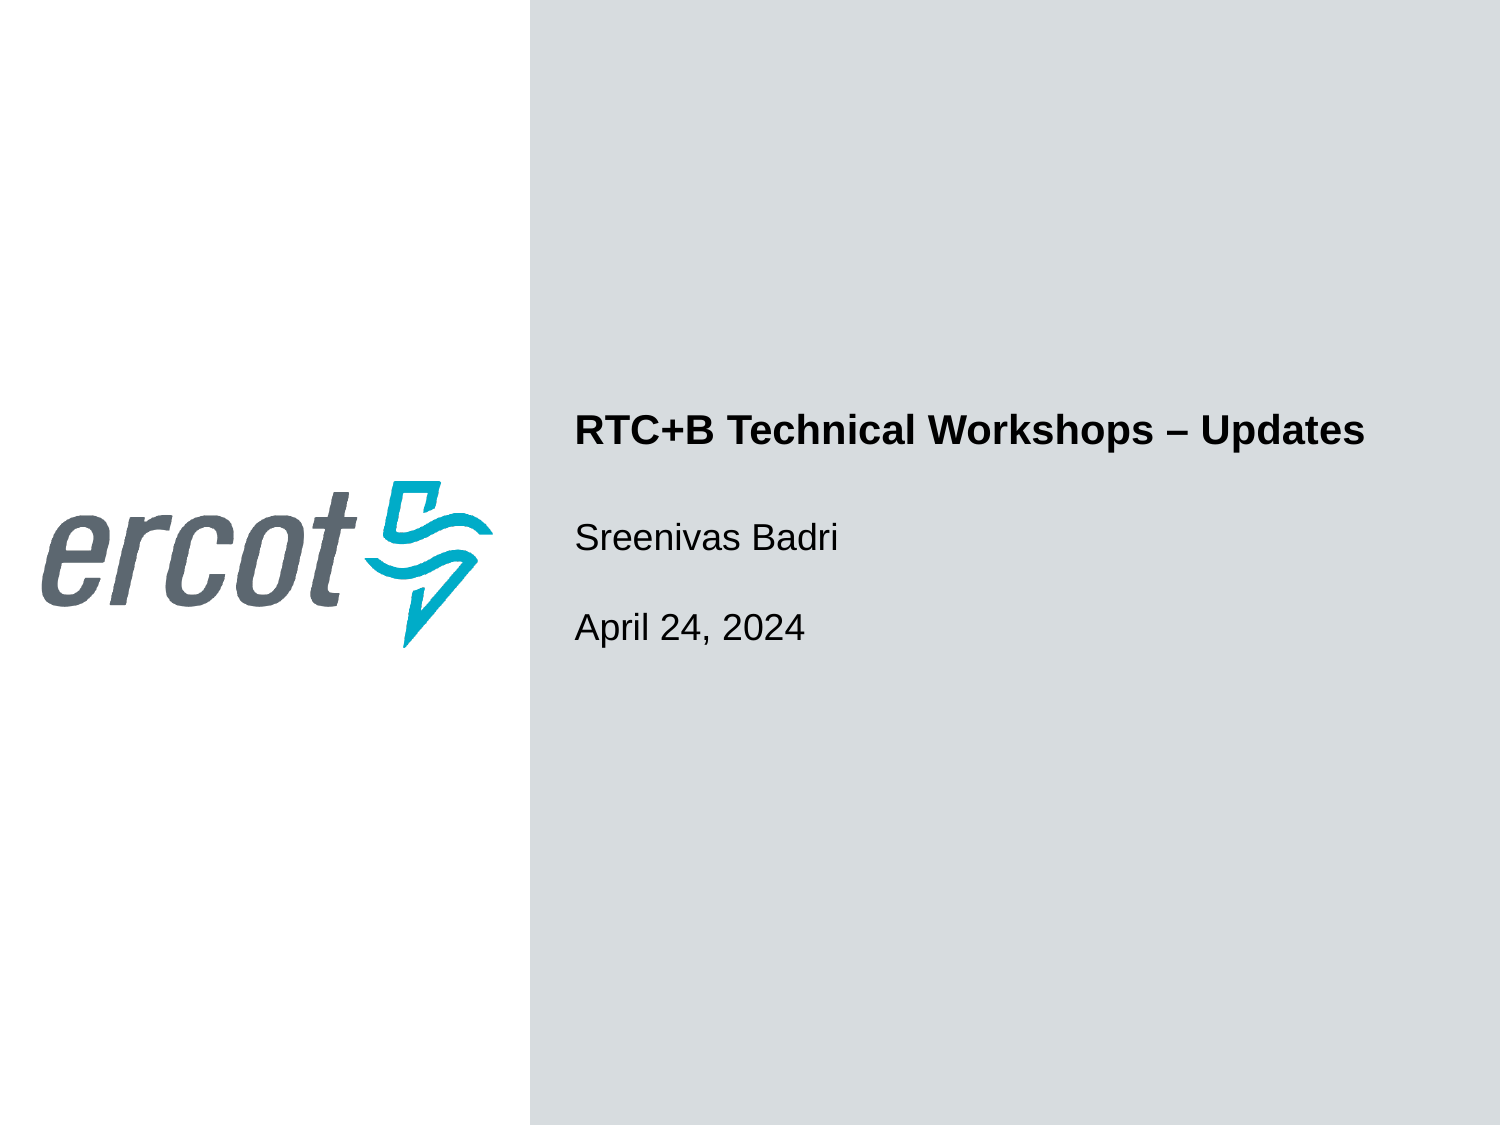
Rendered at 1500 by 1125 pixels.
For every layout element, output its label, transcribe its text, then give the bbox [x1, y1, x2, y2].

picture [32, 471, 501, 654]
text_box RTC+B Technical Workshops – Updates Sreenivas Badri April 24, 2024 [559, 395, 1486, 746]
